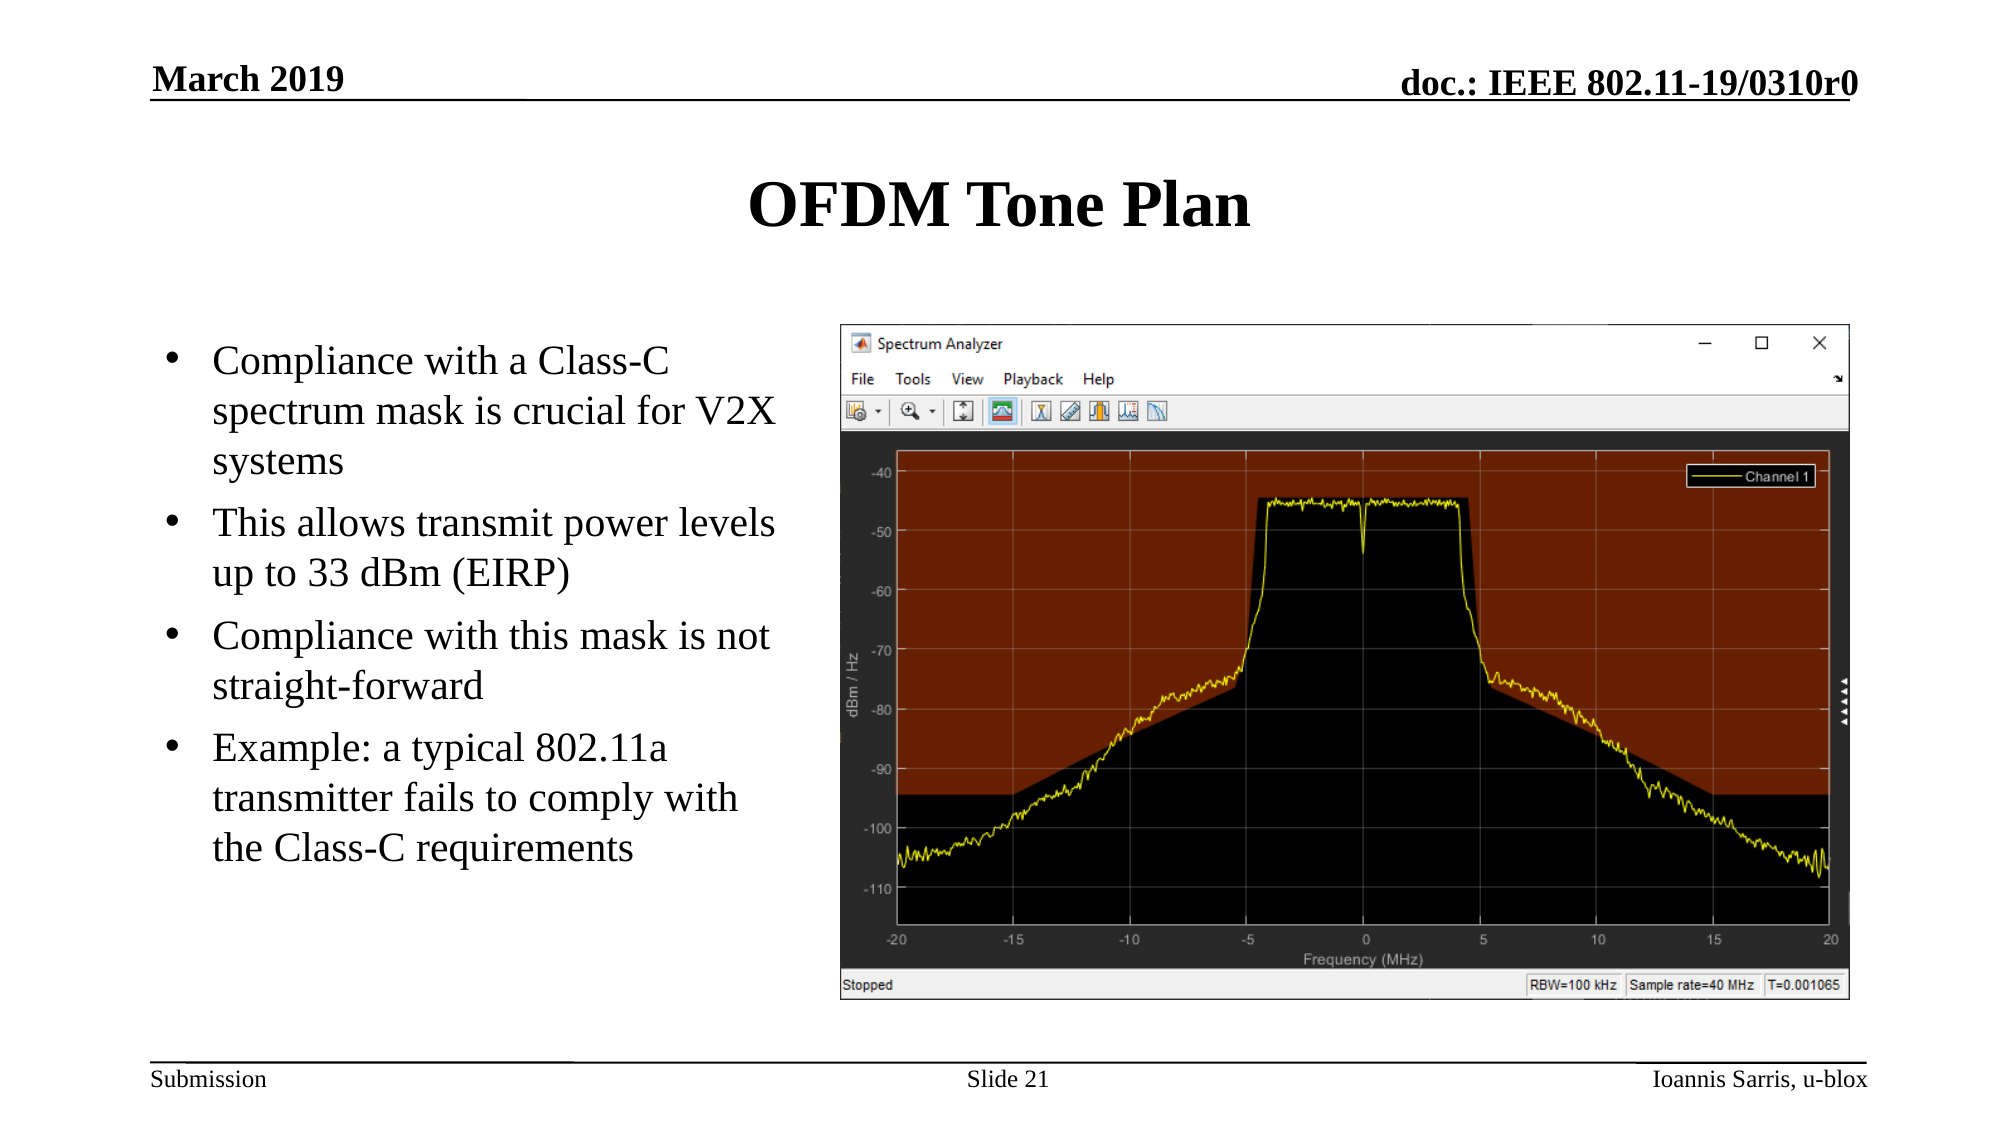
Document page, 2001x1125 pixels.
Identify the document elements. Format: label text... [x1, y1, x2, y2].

title OFDM Tone Plan [149, 112, 1850, 288]
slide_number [152, 54, 563, 100]
list Compliance with a Class-C spectrum mask is crucial for V2X systems This allows transmit power levels up to 33 dBm (EIRP) Compliance with this mask is not straight-forward Example: a typical 802.11a transmitter fails to comply with the Class-C requirements [149, 324, 812, 1000]
slide_number Slide 21 [950, 1061, 1067, 1123]
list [839, 324, 1850, 1000]
footer Ioannis Sarris, u-blox [1171, 1061, 1869, 1093]
